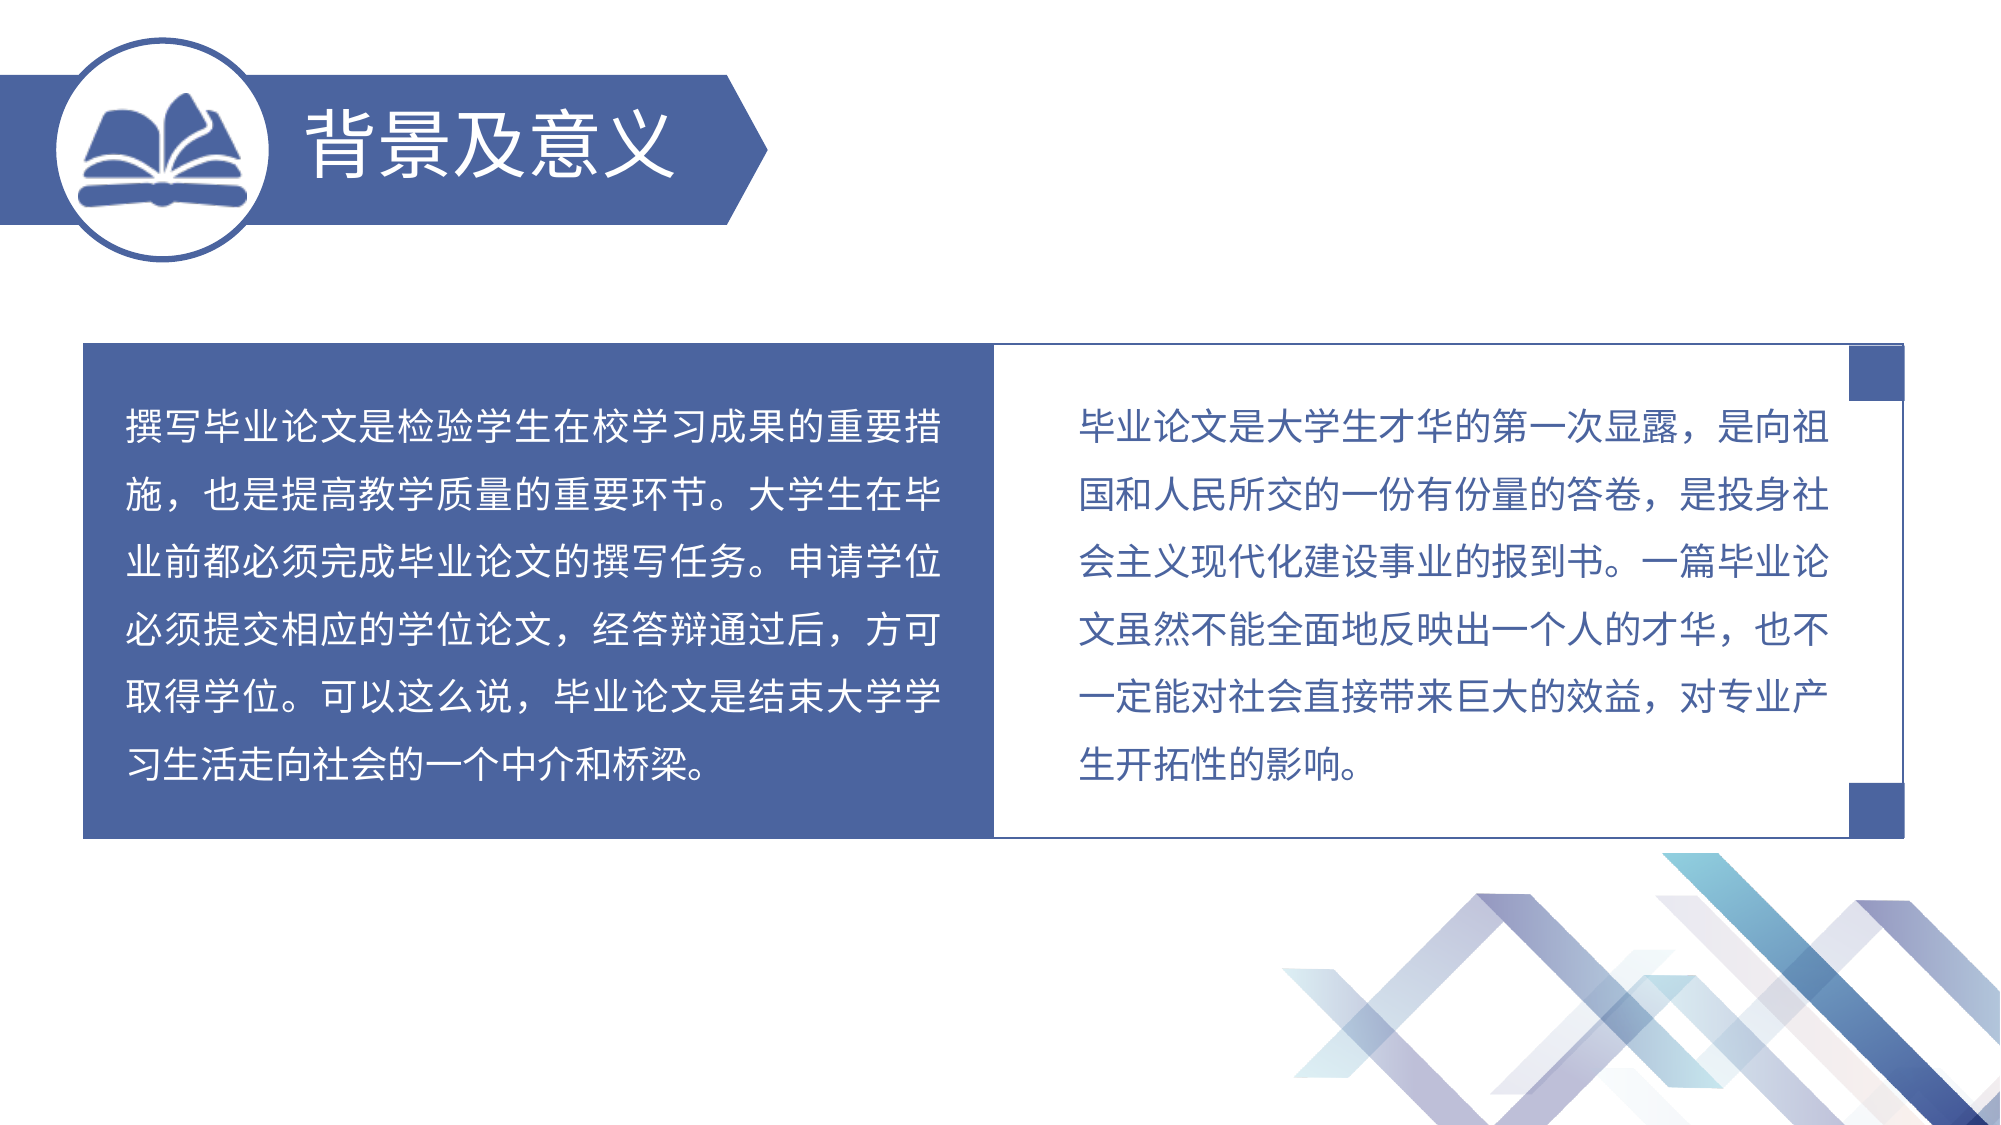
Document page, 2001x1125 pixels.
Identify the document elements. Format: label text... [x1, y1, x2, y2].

text_box [243, 73, 769, 226]
picture [78, 93, 247, 239]
picture [1037, 853, 2000, 1125]
text_box 背景及意义 [287, 90, 693, 196]
text_box [83, 343, 992, 839]
text_box [97, 239, 228, 261]
text_box [1848, 782, 1906, 839]
text_box [52, 39, 273, 222]
text_box 撰写毕业论文是检验学生在校学习成果的重要措施，也是提高教学质量的重要环节。大学生在毕业前都必须完成毕业论文的撰写任务。申请学位必须提交相应的学位论文，经答辩通过后，方可取得学位。可以这么说，毕业论文是结束大学学习生活走向社会的一个中介和桥梁。 [110, 373, 957, 794]
text_box [0, 73, 82, 226]
text_box [992, 343, 1904, 839]
text_box [1848, 345, 1906, 402]
